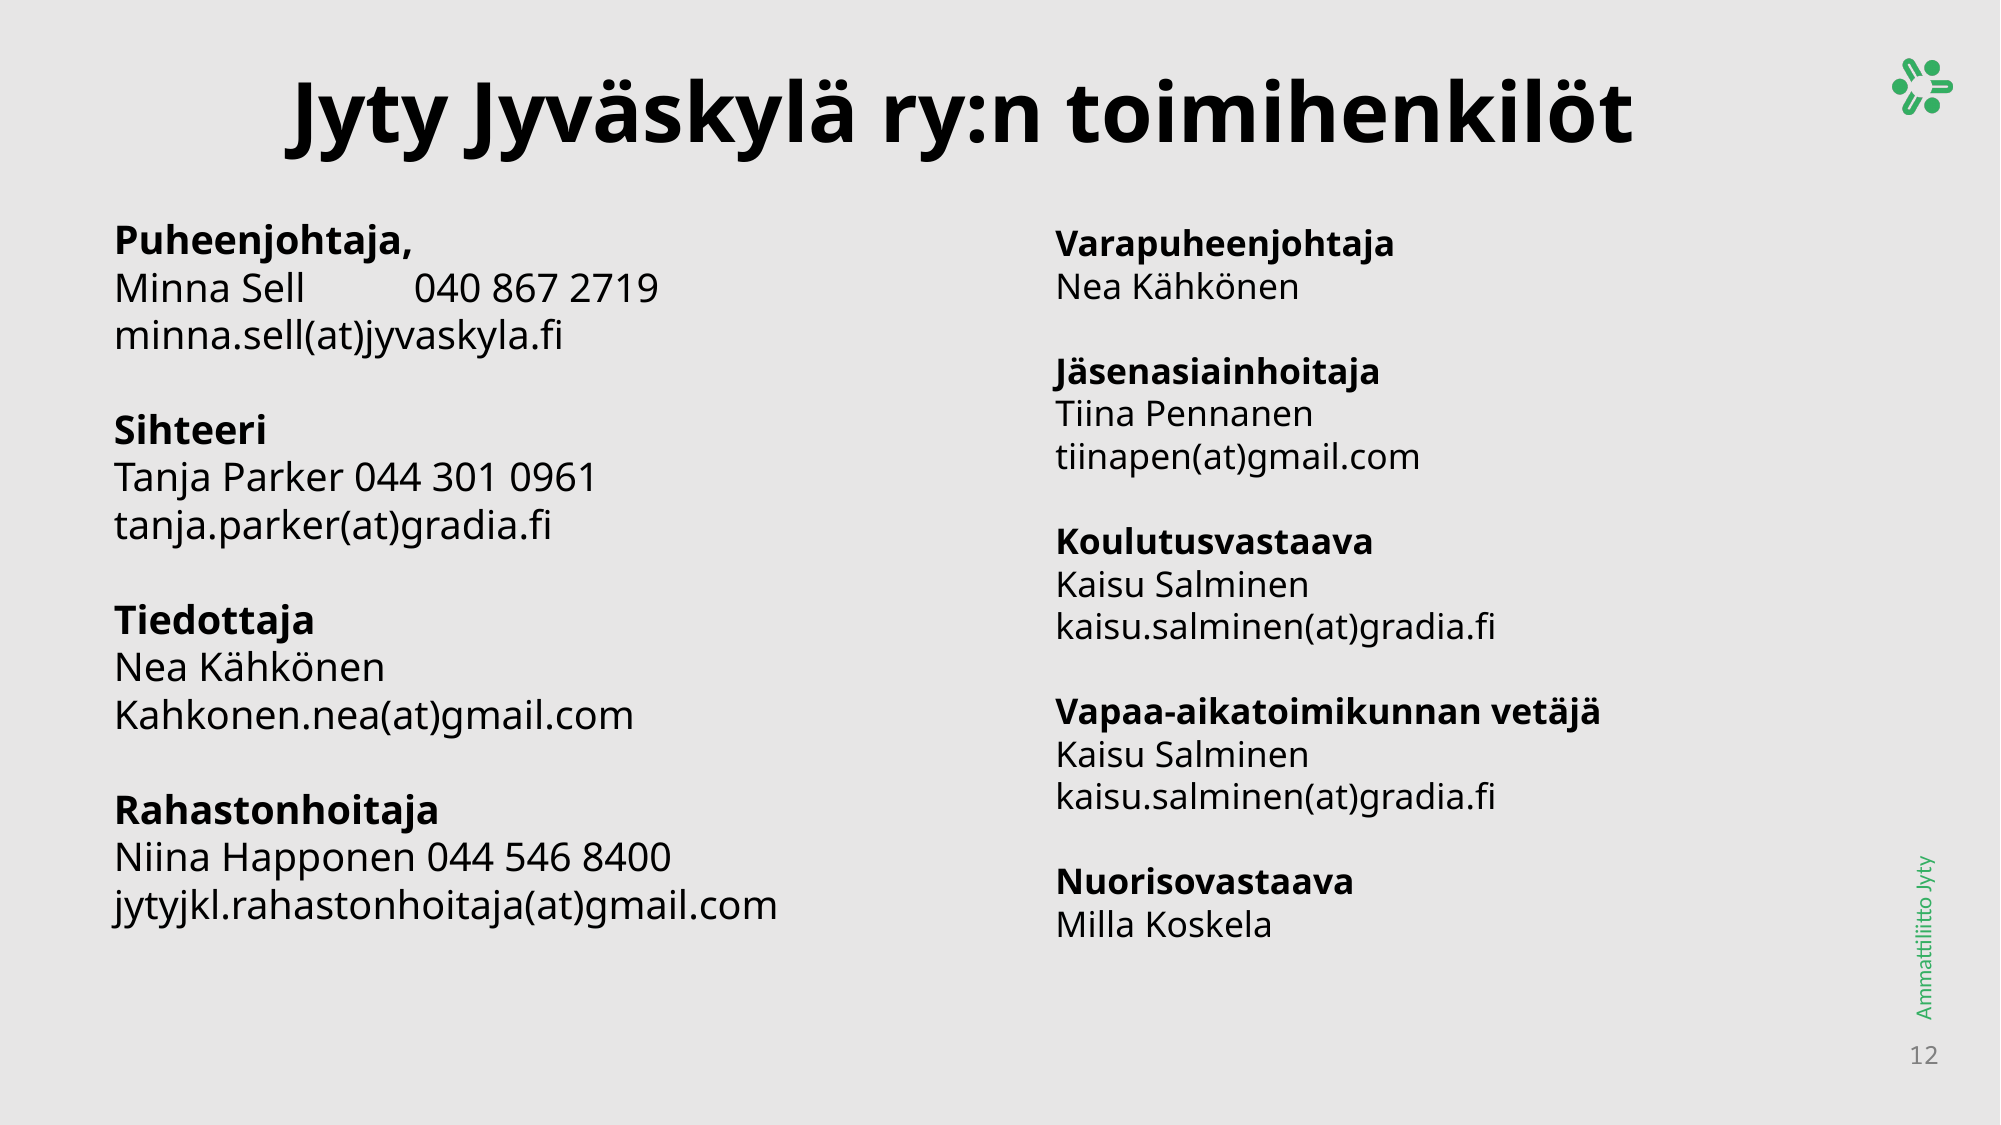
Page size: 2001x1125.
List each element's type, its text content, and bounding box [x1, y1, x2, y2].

picture [1892, 58, 1953, 115]
title Jyty Jyväskylä ry:n toimihenkilöt [275, 25, 1675, 207]
slide_number 12 [1901, 1026, 1947, 1087]
list Puheenjohtaja, Minna Sell 040 867 2719 minna.sell(at)jyvaskyla.fi Sihteeri Tanja Parker 044 301 0961 tanja.parker(at)gradia.fi Tiedottaja Nea Kähkönen Kahkonen.nea(at)gmail.com Rahastonhoitaja Niina Happonen 044 546 8400 jytyjkl.rahastonhoitaja(at)gmail.com [98, 207, 942, 949]
list Varapuheenjohtaja Nea Kähkönen Jäsenasiainhoitaja Tiina Pennanen tiinapen(at)gmail.com Koulutusvastaava Kaisu Salminen kaisu.salminen(at)gradia.fi Vapaa-aikatoimikunnan vetäjä Kaisu Salminen kaisu.salminen(at)gradia.fi Nuorisovastaava Milla Koskela [1040, 213, 1841, 956]
